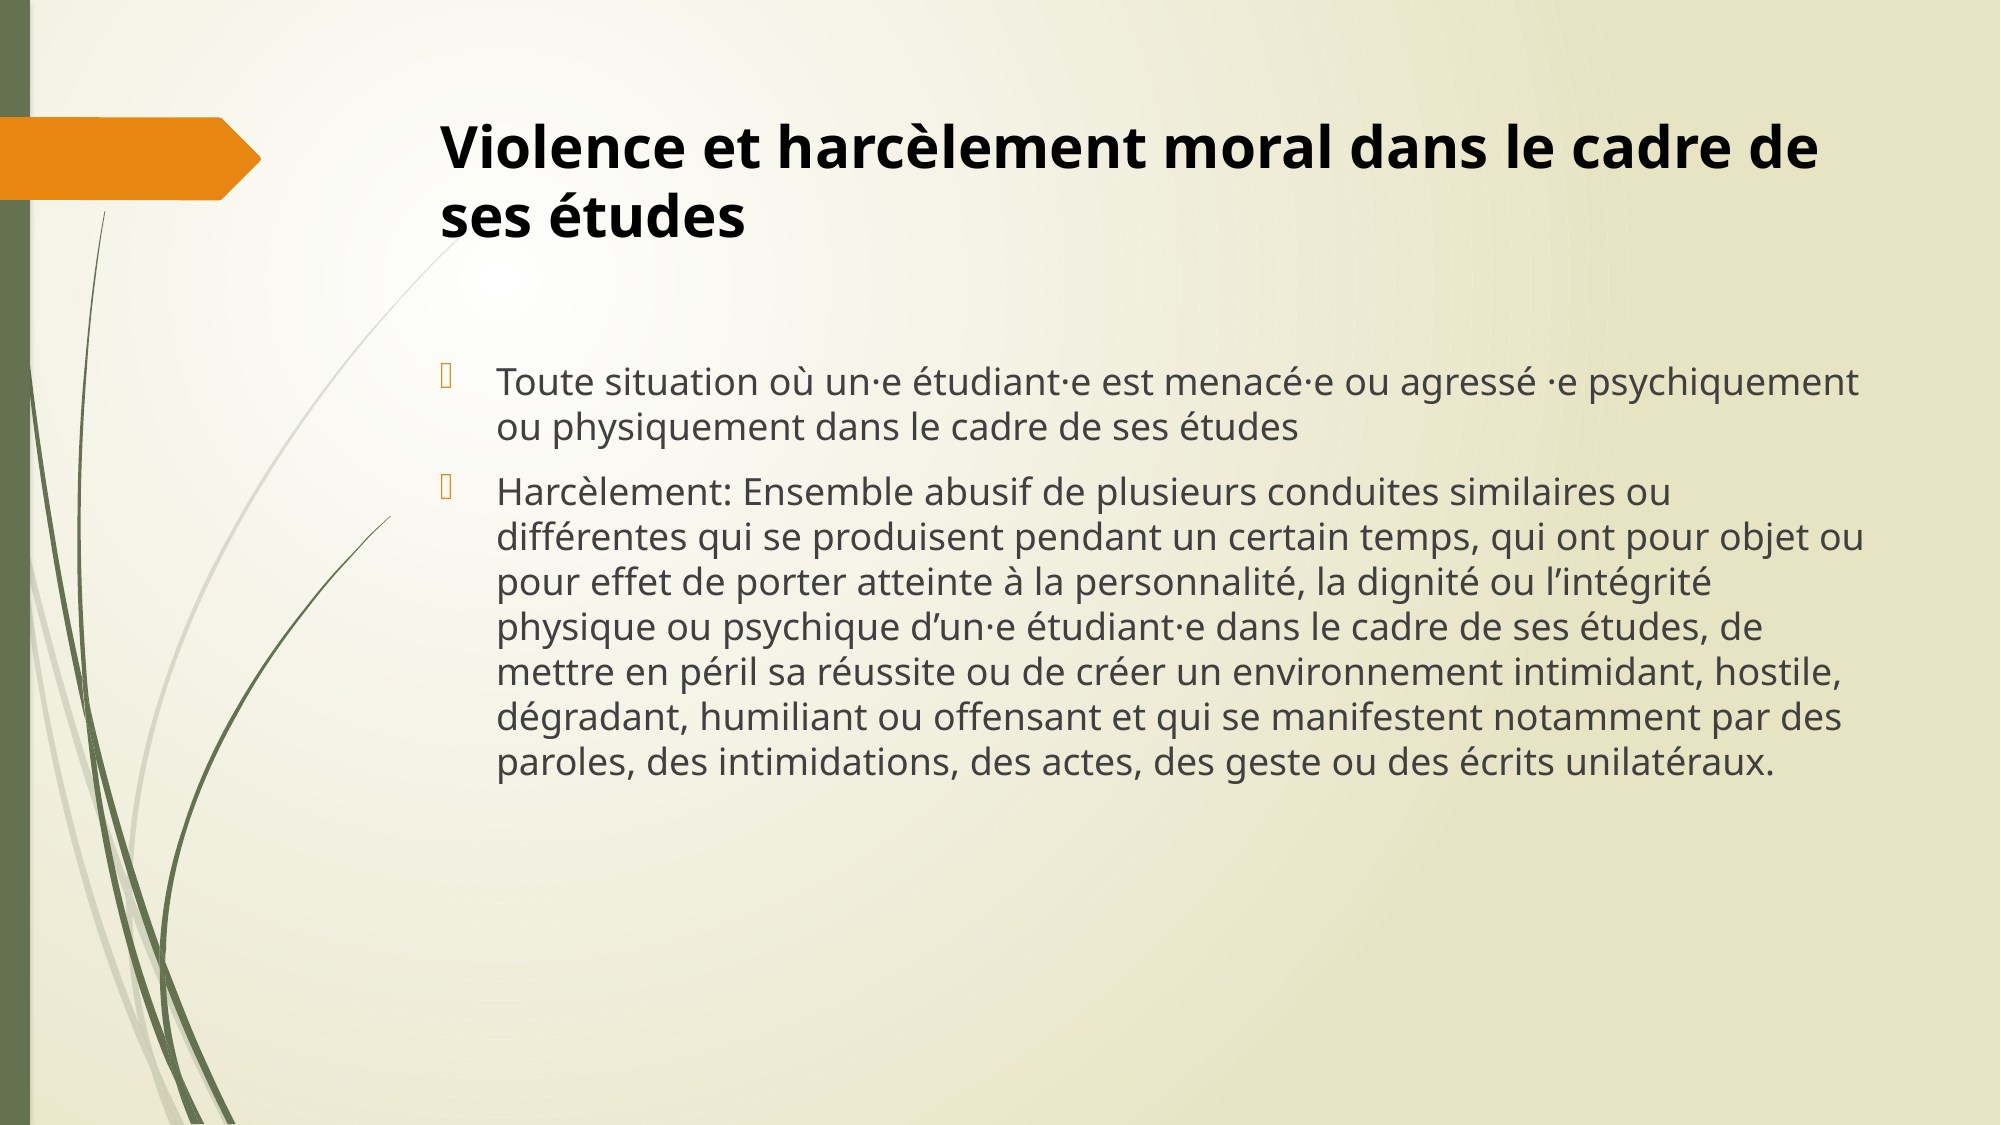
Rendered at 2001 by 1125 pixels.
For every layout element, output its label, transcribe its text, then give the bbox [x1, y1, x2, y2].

title Violence et harcèlement moral dans le cadre de ses études [425, 102, 1888, 313]
list Toute situation où un·e étudiant·e est menacé·e ou agressé ·e psychiquement ou physiquement dans le cadre de ses études Harcèlement: Ensemble abusif de plusieurs conduites similaires ou différentes qui se produisent pendant un certain temps, qui ont pour objet ou pour effet de porter atteinte à la personnalité, la dignité ou l’intégrité physique ou psychique d’un·e étudiant·e dans le cadre de ses études, de mettre en péril sa réussite ou de créer un environnement intimidant, hostile, dégradant, humiliant ou offensant et qui se manifestent notamment par des paroles, des intimidations, des actes, des geste ou des écrits unilatéraux. [424, 350, 1888, 1023]
